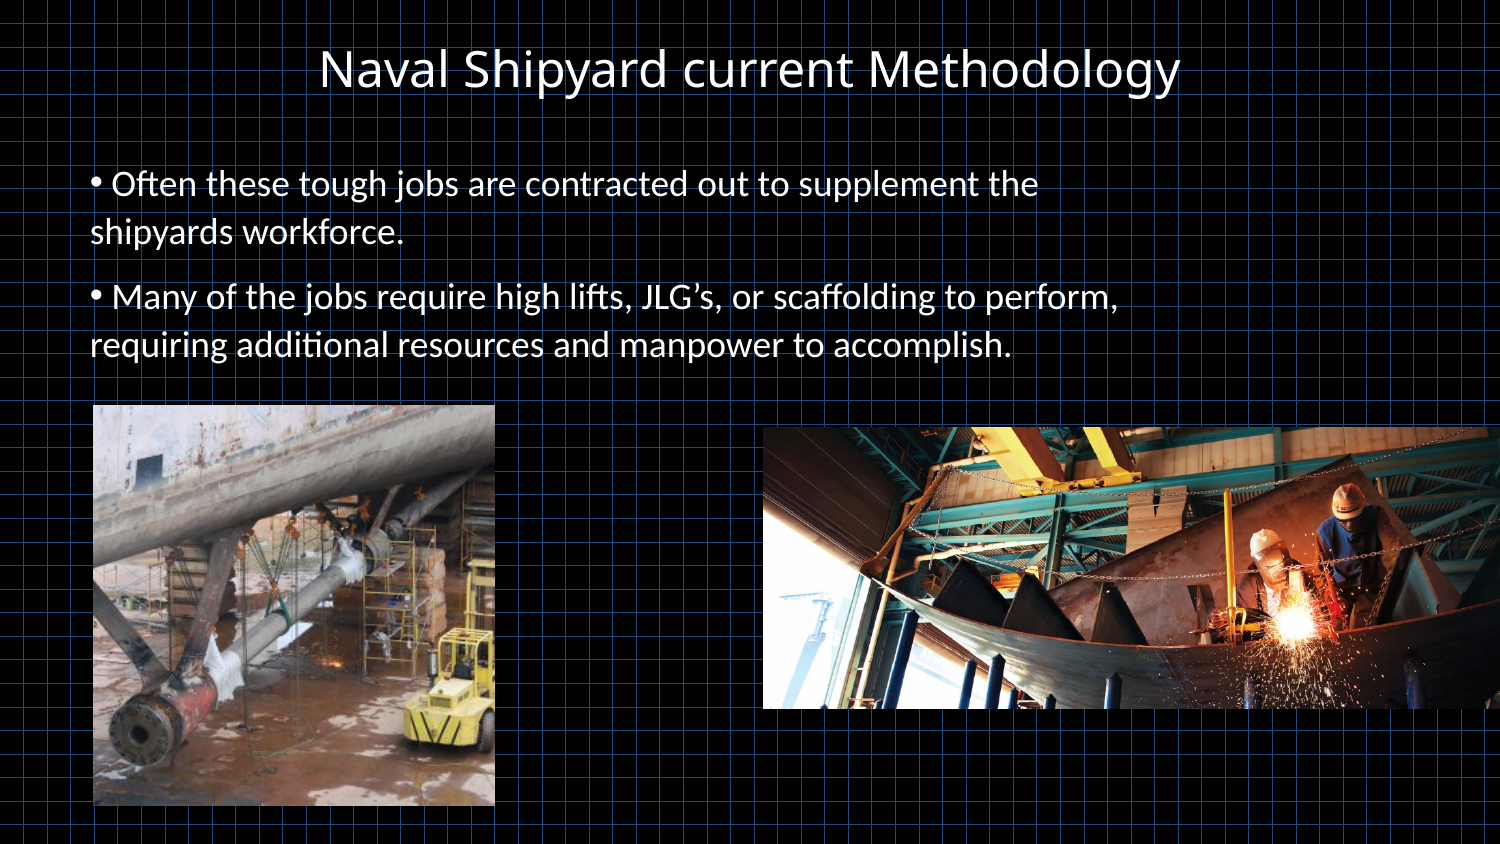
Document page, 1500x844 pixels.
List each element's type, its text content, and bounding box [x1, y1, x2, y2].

text_box Naval Shipyard current Methodology [74, 30, 1425, 117]
picture [763, 426, 1500, 710]
text_box Often these tough jobs are contracted out to supplement the shipyards workforce. Many of the jobs require high lifts, JLG’s, or scaffolding to perform, requiring additional resources and manpower to accomplish. [75, 148, 1160, 373]
picture [93, 404, 495, 807]
